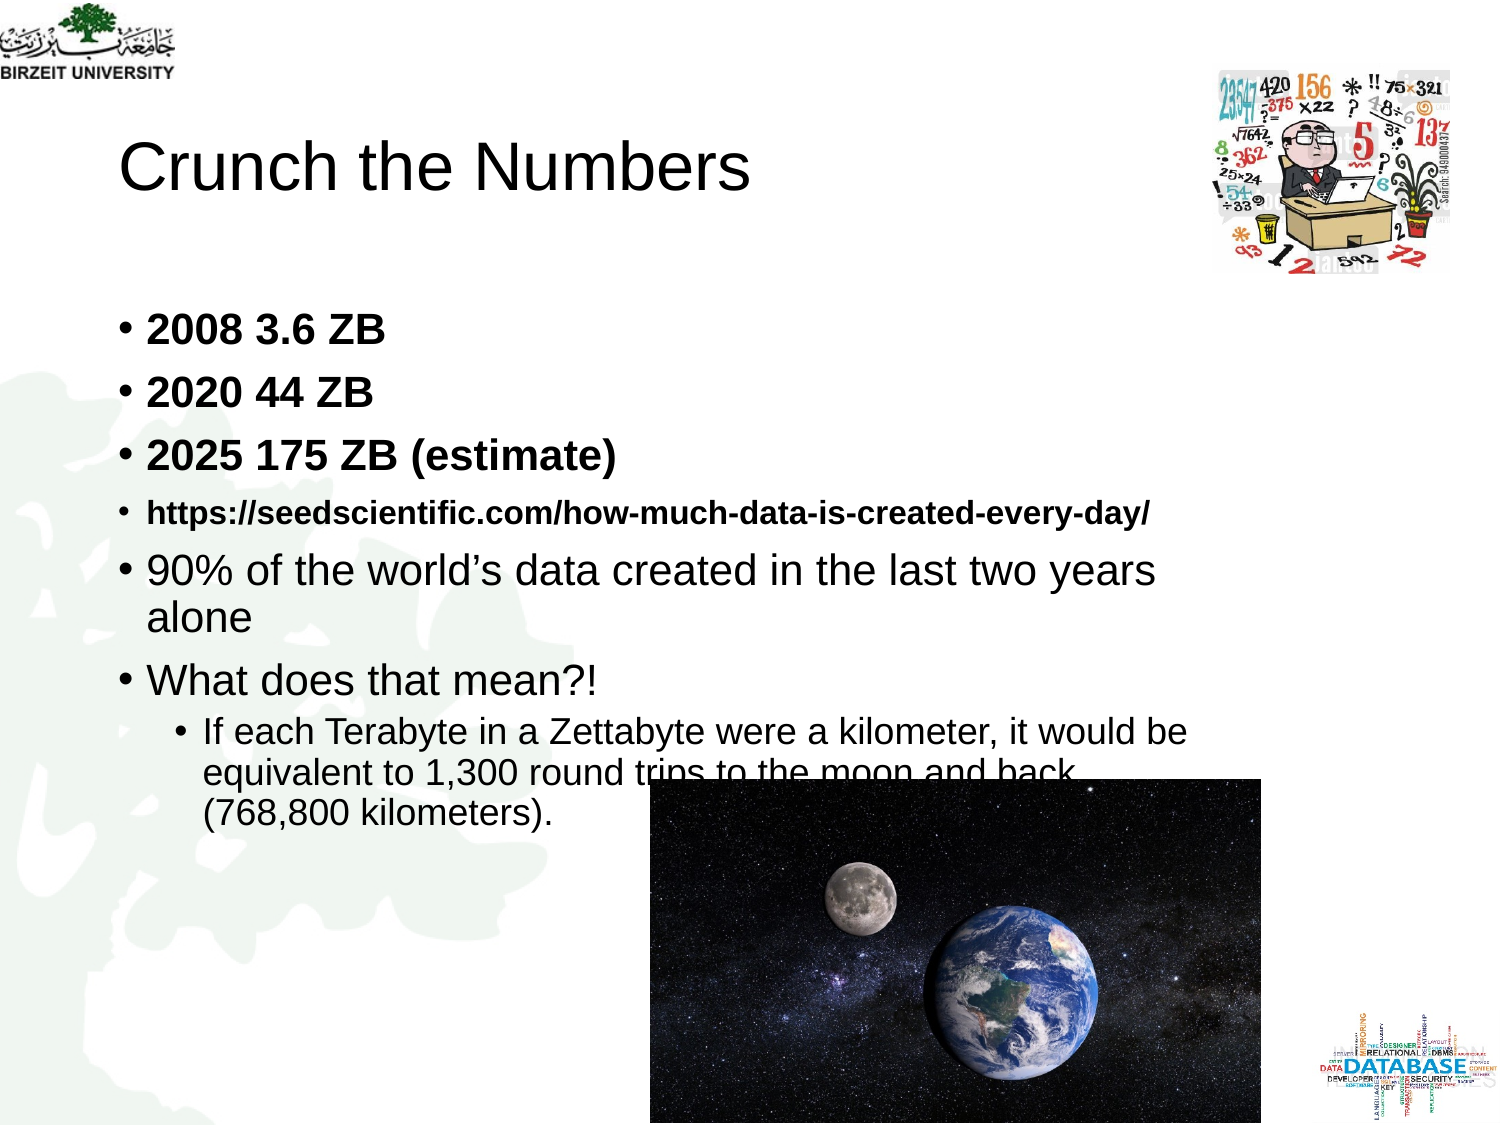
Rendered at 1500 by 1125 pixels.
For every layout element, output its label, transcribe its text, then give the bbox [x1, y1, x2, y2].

picture [0, 3, 175, 79]
picture [1312, 1010, 1500, 1123]
title Crunch the Numbers [103, 59, 1397, 278]
list 2008 3.6 ZB 2020 44 ZB 2025 175 ZB (estimate) https://seedscientific.com/how-much-data-is-created-every-day/ 90% of the world’s data created in the last two years alone What does that mean?! If each Terabyte in a Zettabyte were a kilometer, it would be equivalent to 1,300 round trips to the moon and back (768,800 kilometers). [103, 299, 1213, 1014]
picture [1212, 63, 1450, 274]
picture [649, 779, 1261, 1123]
